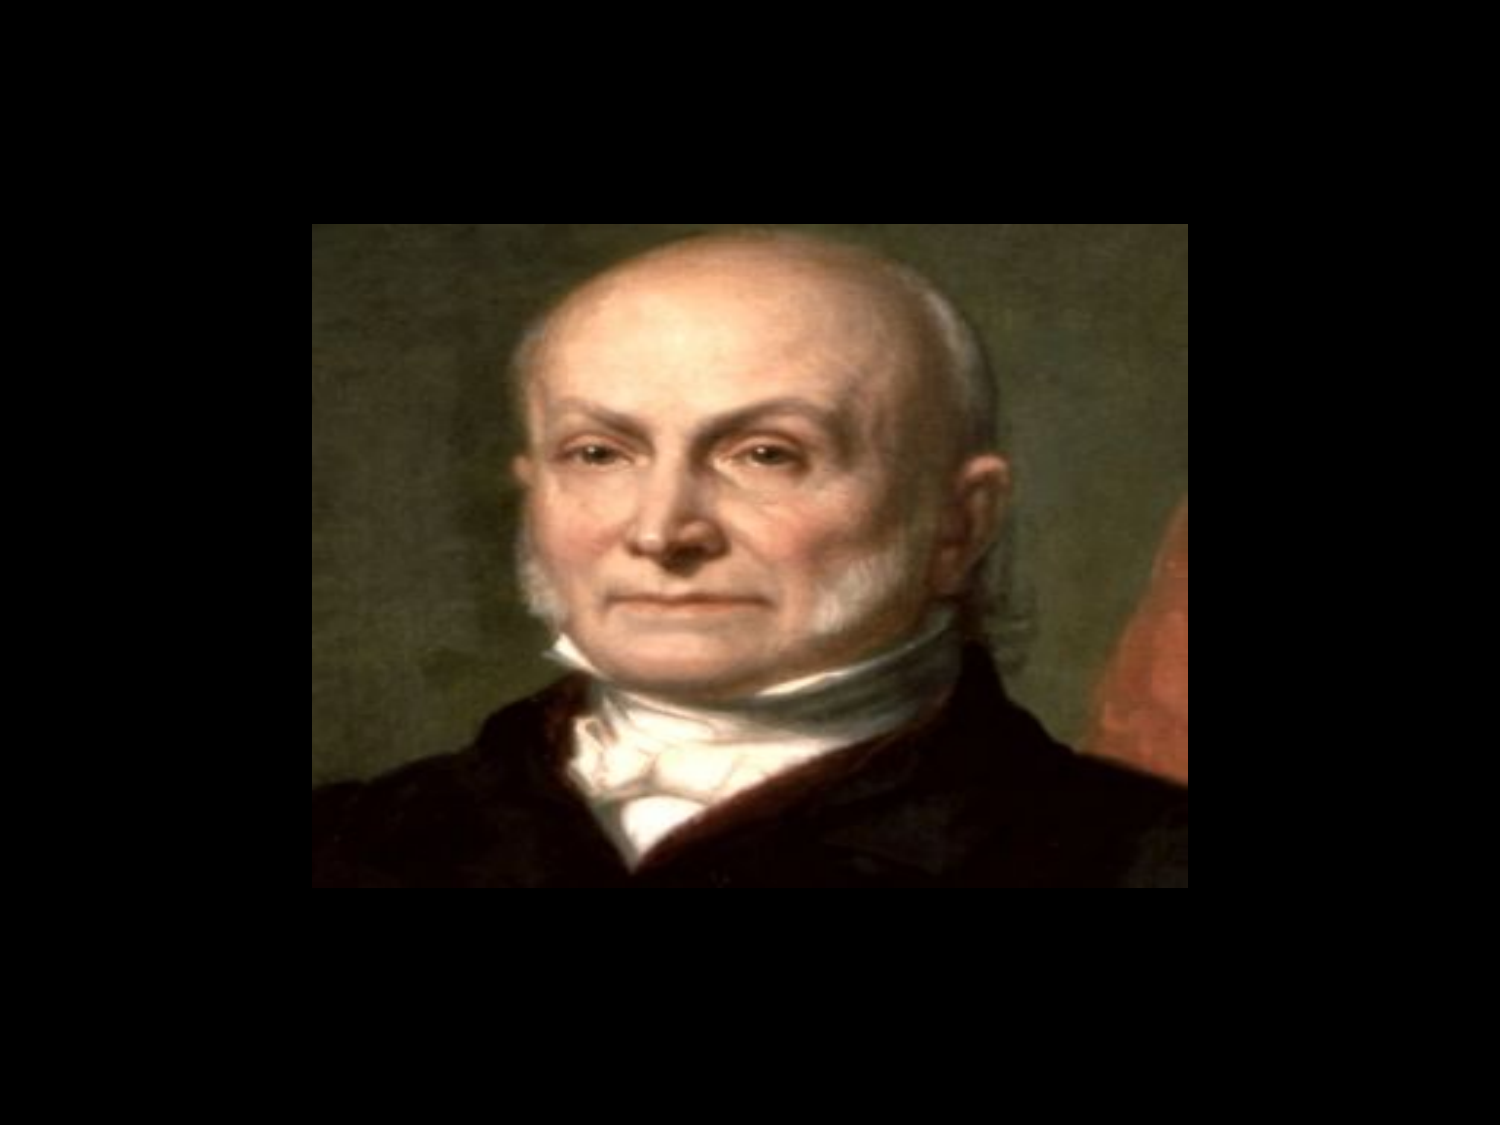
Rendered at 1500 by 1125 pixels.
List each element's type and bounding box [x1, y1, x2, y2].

picture [312, 224, 1188, 888]
